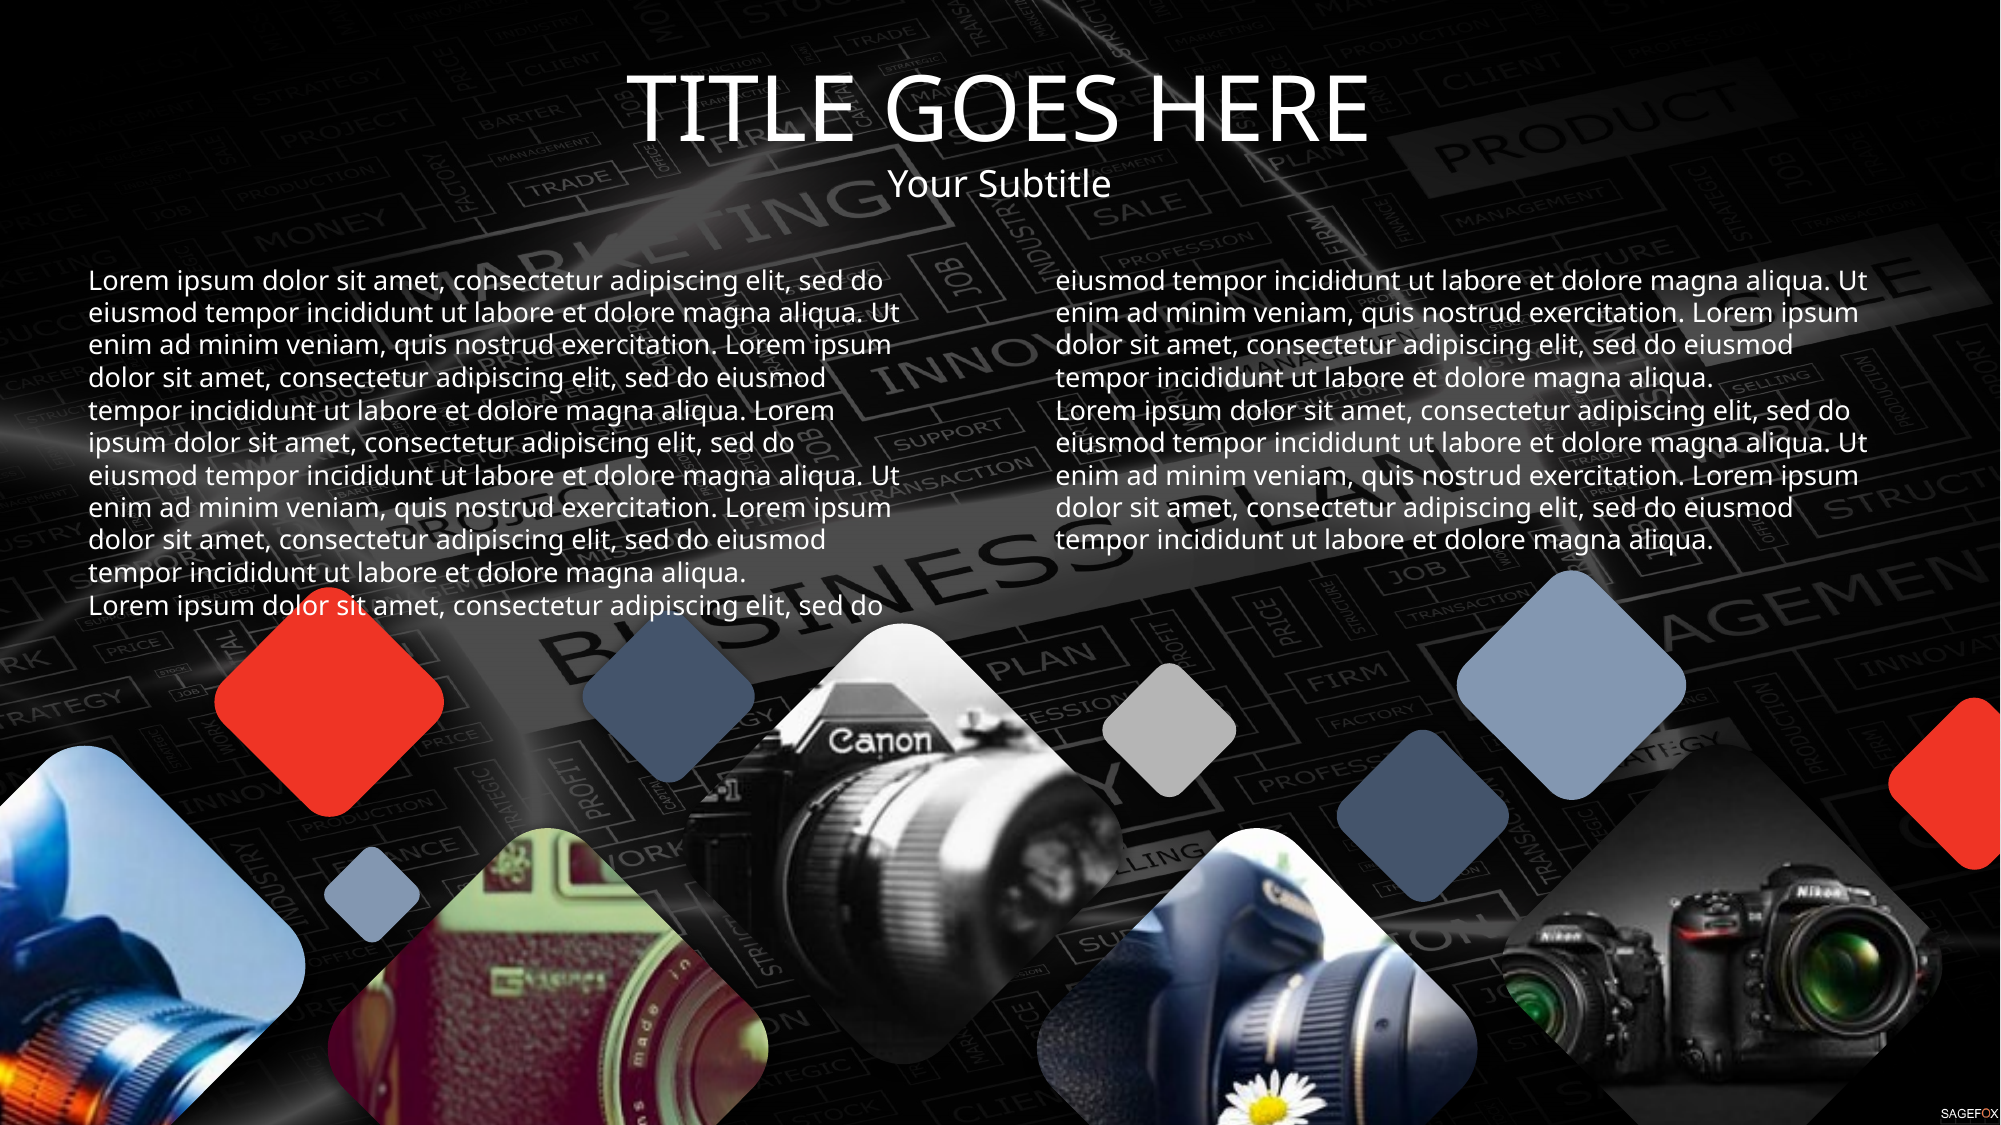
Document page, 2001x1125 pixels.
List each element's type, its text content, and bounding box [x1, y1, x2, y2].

text_box [326, 827, 770, 1125]
text_box [681, 643, 1125, 1066]
text_box TITLE GOES HERE Your Subtitle [548, 42, 1452, 212]
picture [0, 0, 2001, 1125]
text_box [1101, 662, 1238, 799]
text_box [0, 744, 307, 1125]
text_box [1500, 743, 1944, 1125]
text_box [323, 845, 421, 944]
text_box [1455, 643, 1688, 801]
text_box [1335, 728, 1510, 903]
text_box [1887, 696, 2000, 871]
text_box Lorem ipsum dolor sit amet, consectetur adipiscing elit, sed do eiusmod tempor incididunt ut labore et dolore magna aliqua. Ut enim ad minim veniam, quis nostrud exercitation. Lorem ipsum dolor sit amet, consectetur adipiscing elit, sed do eiusmod tempor incididunt ut labore et dolore magna aliqua. Lorem ipsum dolor sit amet, consectetur adipiscing elit, sed do eiusmod tempor incididunt ut labore et dolore magna aliqua. Ut enim ad minim veniam, quis nostrud exercitation. Lorem ipsum dolor sit amet, consectetur adipiscing elit, sed do eiusmod tempor incididunt ut labore et dolore magna aliqua. Lorem ipsum dolor sit amet, consectetur adipiscing elit, sed do eiusmod tempor incididunt ut labore et dolore magna aliqua. Ut enim ad minim veniam, quis nostrud exercitation. Lorem ipsum dolor sit amet, consectetur adipiscing elit, sed do eiusmod tempor incididunt ut labore et dolore magna aliqua. Lorem ipsum dolor sit amet, consectetur adipiscing elit, sed do eiusmod tempor incididunt ut labore et dolore magna aliqua. Ut enim ad minim veniam, quis nostrud exercitation. Lorem ipsum dolor sit amet, consectetur adipiscing elit, sed do eiusmod tempor incididunt ut labore et dolore magna aliqua. [73, 255, 1888, 643]
text_box [1035, 827, 1479, 1125]
text_box [581, 643, 756, 784]
text_box [213, 643, 445, 818]
